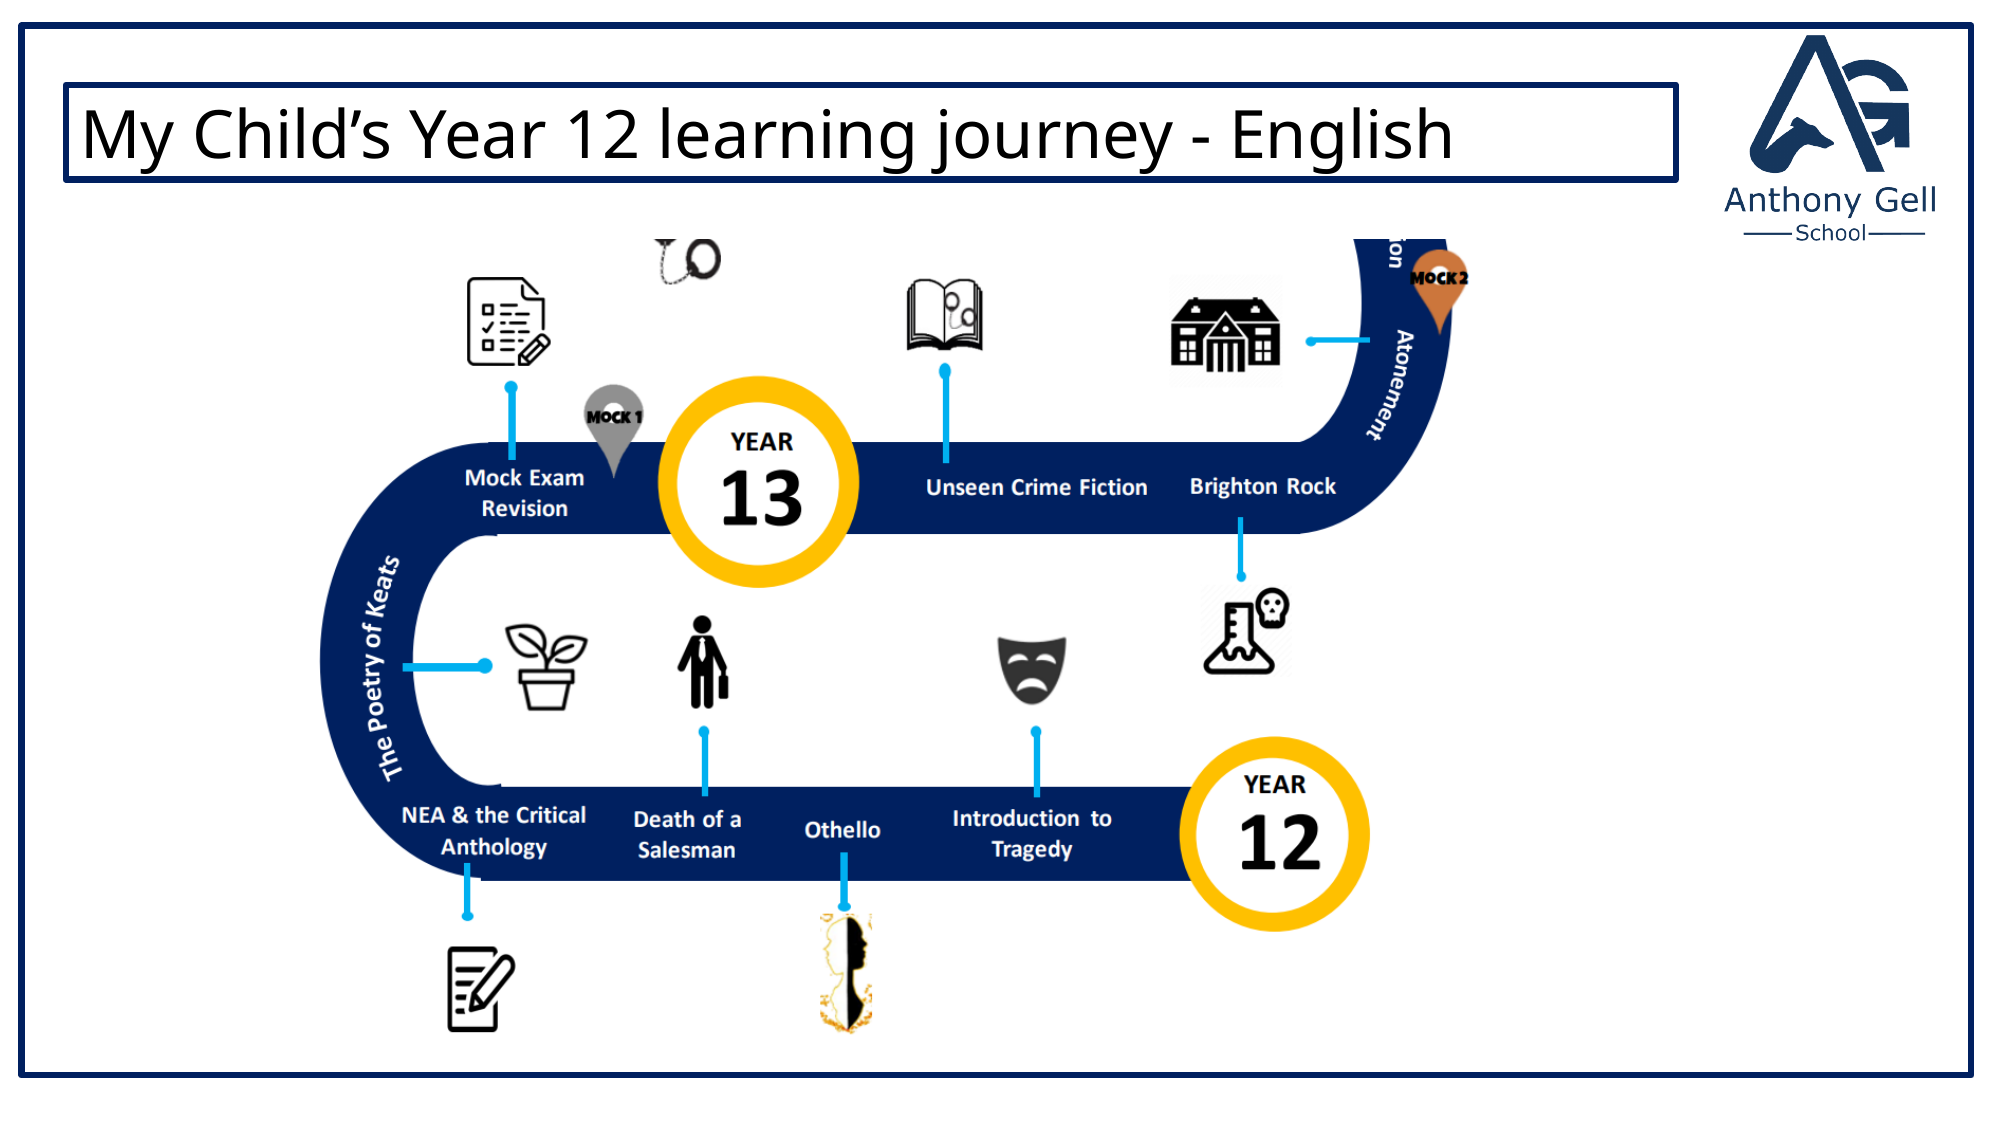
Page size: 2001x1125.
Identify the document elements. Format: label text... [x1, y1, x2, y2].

picture [1708, 25, 1950, 252]
text_box [21, 25, 1972, 1076]
picture [261, 239, 1480, 1047]
text_box My Child’s Year 12 learning journey - English [65, 84, 1676, 180]
